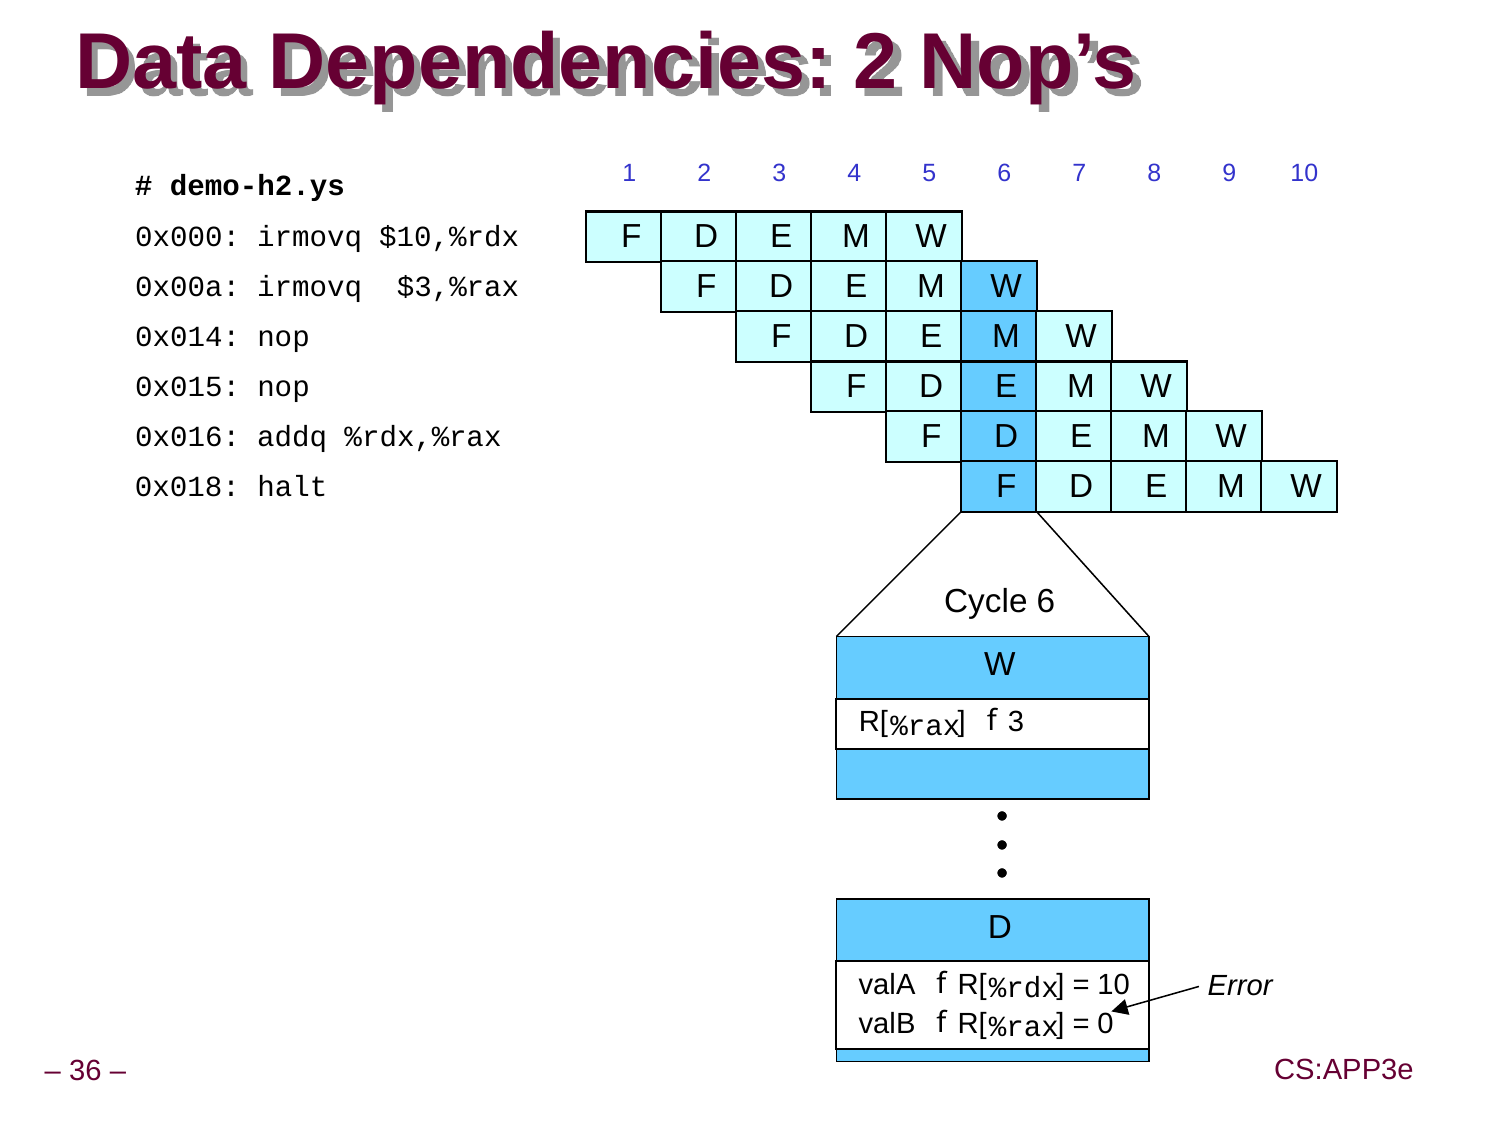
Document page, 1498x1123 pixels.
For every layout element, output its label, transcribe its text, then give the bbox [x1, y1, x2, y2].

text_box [111, 148, 1337, 1062]
title Data Dependencies: 2 Nop’s [74, 0, 1498, 129]
